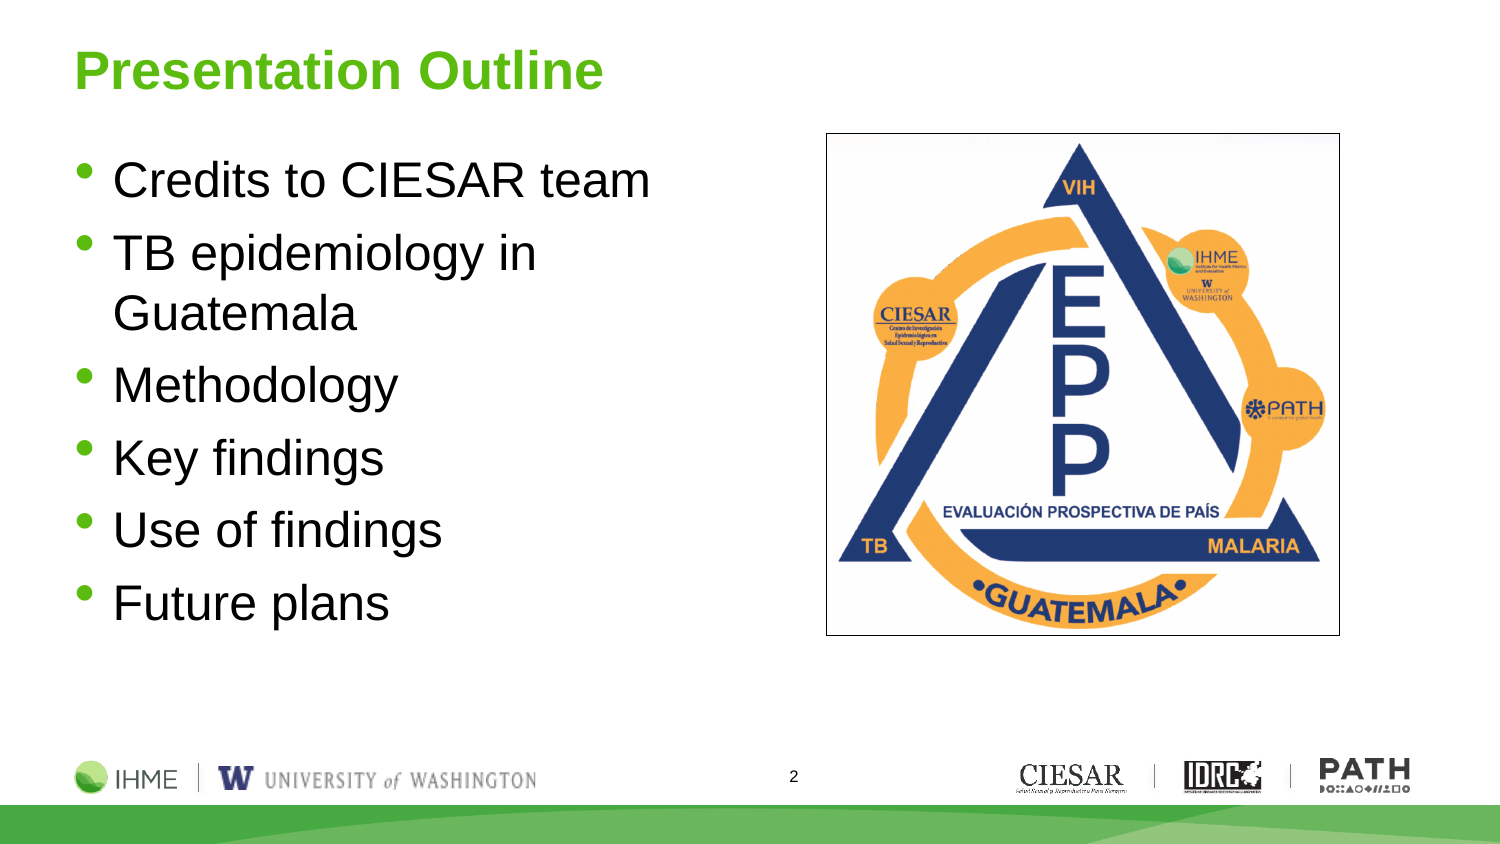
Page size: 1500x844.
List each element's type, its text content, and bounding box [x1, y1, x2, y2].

list Credits to CIESAR team TB epidemiology in Guatemala Methodology Key findings Use of findings Future plans [59, 140, 723, 714]
picture [0, 805, 1500, 844]
picture [1014, 763, 1127, 794]
picture [826, 133, 1341, 636]
picture [1182, 759, 1263, 795]
picture [74, 760, 177, 794]
slide_number 2 [768, 758, 820, 794]
title Presentation Outline [59, 27, 1404, 109]
